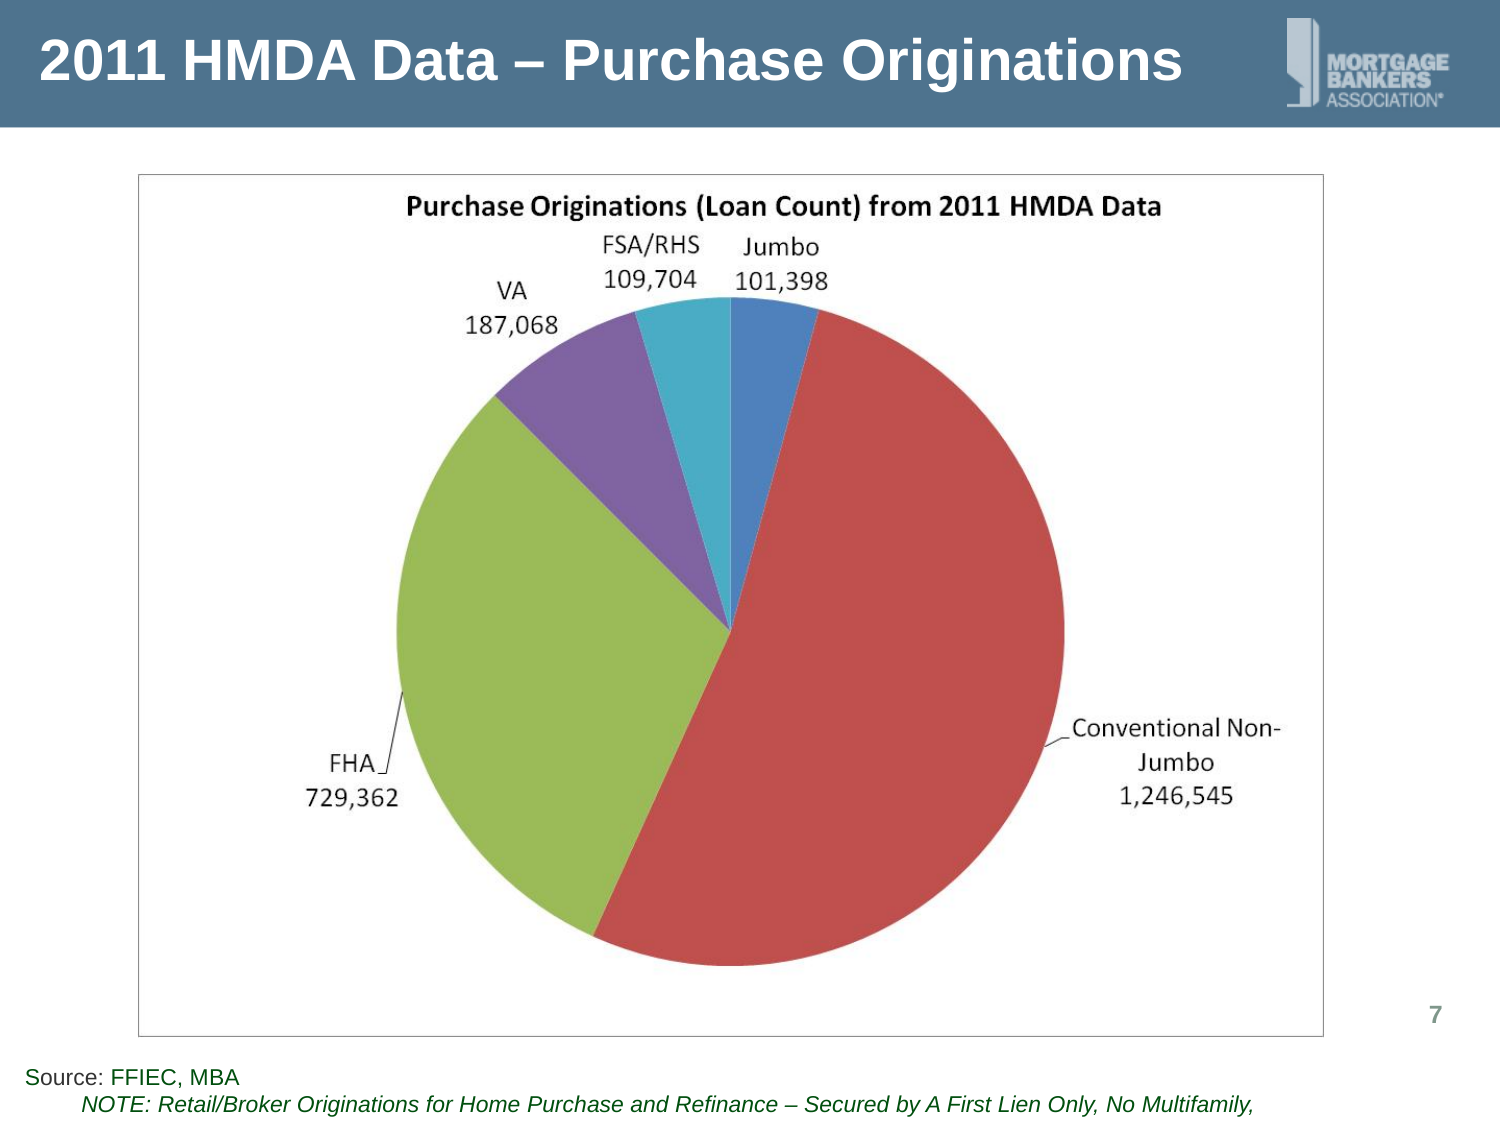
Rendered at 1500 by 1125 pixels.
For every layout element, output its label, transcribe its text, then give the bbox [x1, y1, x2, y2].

text_box Source: FFIEC, MBA NOTE: Retail/Broker Originations for Home Purchase and Refinance – Secured by A First Lien Only, No Multifamily, [24, 1062, 1375, 1118]
title 2011 HMDA Data – Purchase Originations [24, 14, 1288, 141]
picture [0, 0, 1500, 1125]
